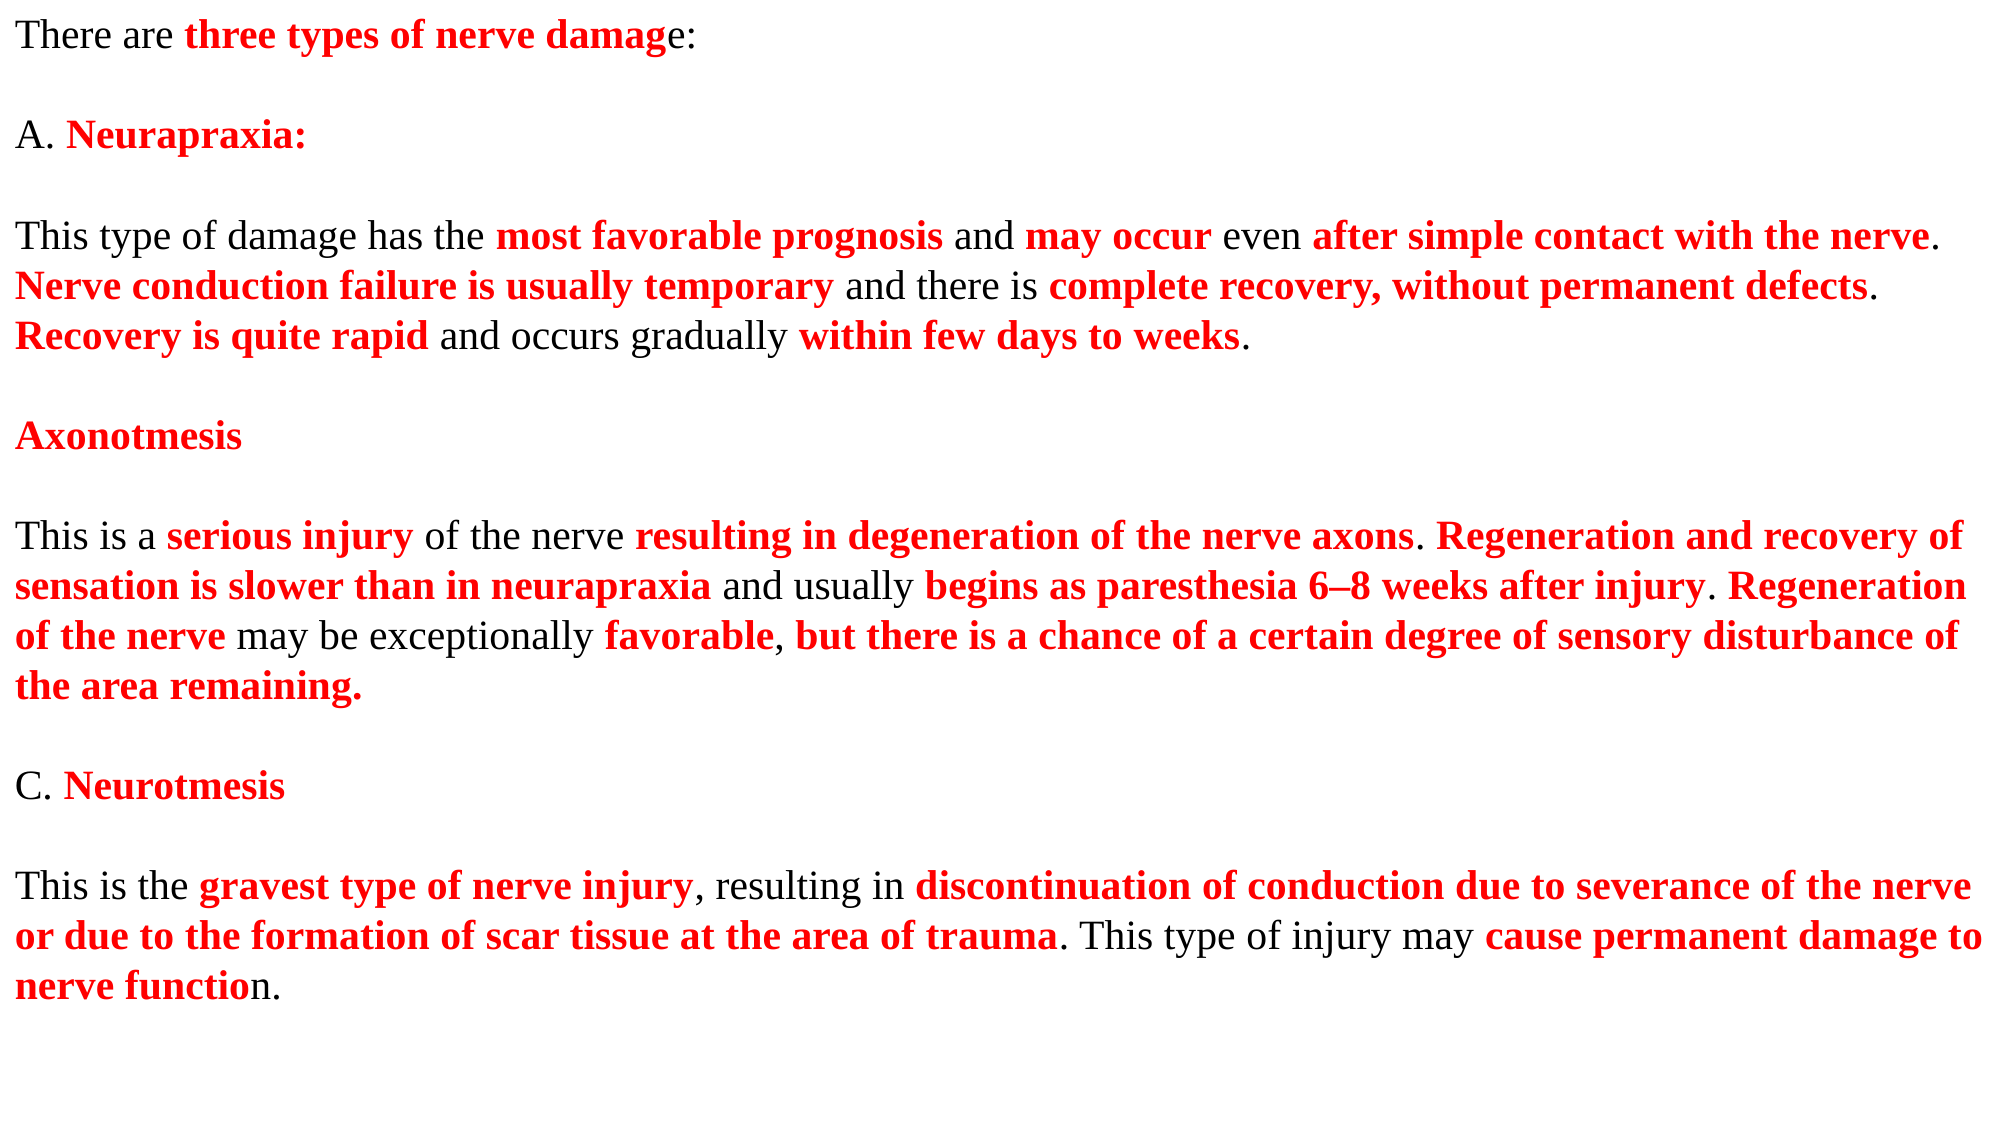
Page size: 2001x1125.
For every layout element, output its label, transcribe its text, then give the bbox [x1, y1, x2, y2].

text_box There are three types of nerve damage: A. Neurapraxia: This type of damage has the most favorable prognosis and may occur even after simple contact with the nerve. Nerve conduction failure is usually temporary and there is complete recovery, without permanent defects. Recovery is quite rapid and occurs gradually within few days to weeks. Axonotmesis This is a serious injury of the nerve resulting in degeneration of the nerve axons. Regeneration and recovery of sensation is slower than in neurapraxia and usually begins as paresthesia 6–8 weeks after injury. Regeneration of the nerve may be exceptionally favorable, but there is a chance of a certain degree of sensory disturbance of the area remaining. C. Neurotmesis This is the gravest type of nerve injury, resulting in discontinuation of conduction due to severance of the nerve or due to the formation of scar tissue at the area of trauma. This type of injury may cause permanent damage to nerve function. [0, 0, 2000, 1106]
